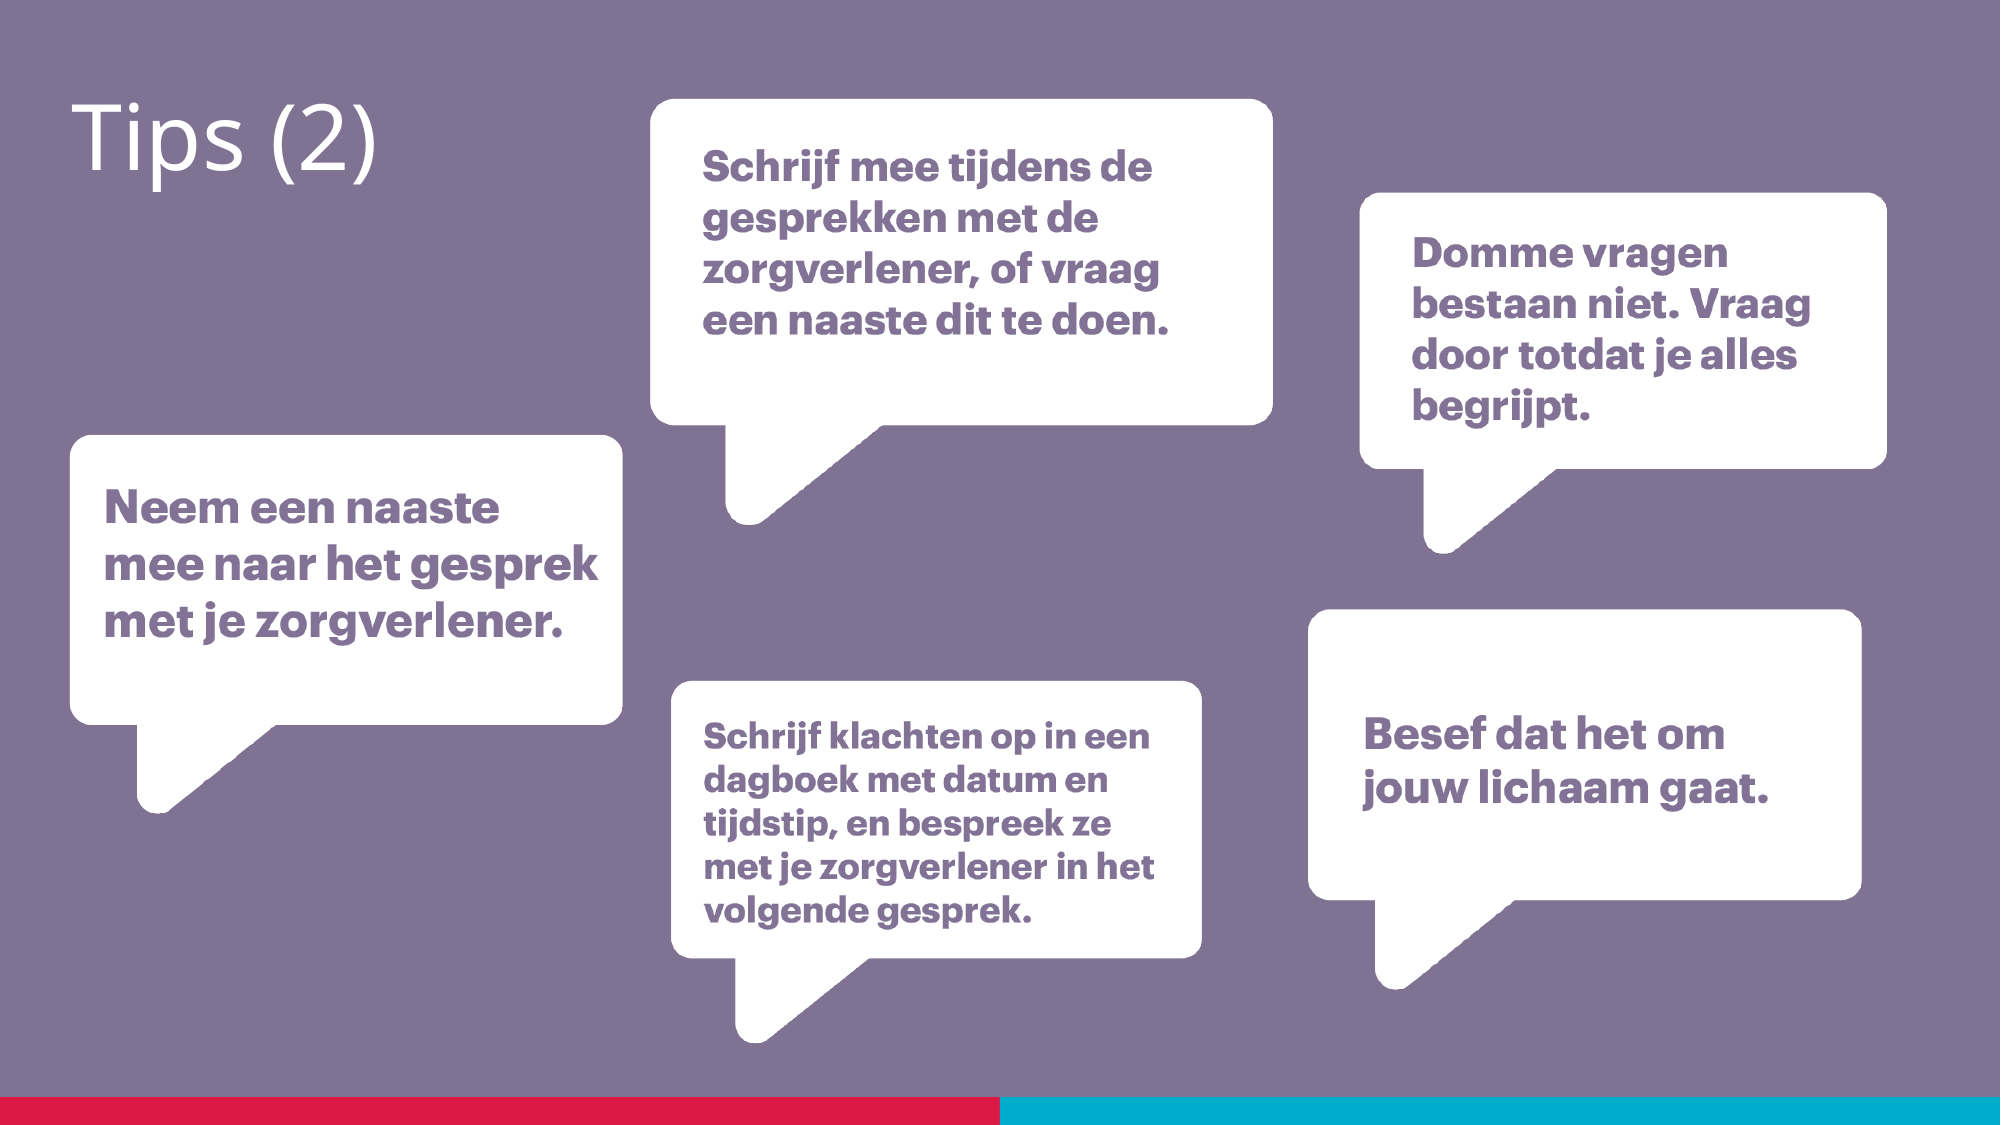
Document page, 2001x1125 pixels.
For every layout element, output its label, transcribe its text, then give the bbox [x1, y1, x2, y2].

picture [1308, 609, 1862, 990]
picture [650, 98, 1273, 525]
picture [671, 680, 1202, 1044]
title Tips (2) [71, 67, 424, 214]
picture [68, 434, 623, 814]
picture [1359, 192, 1887, 555]
